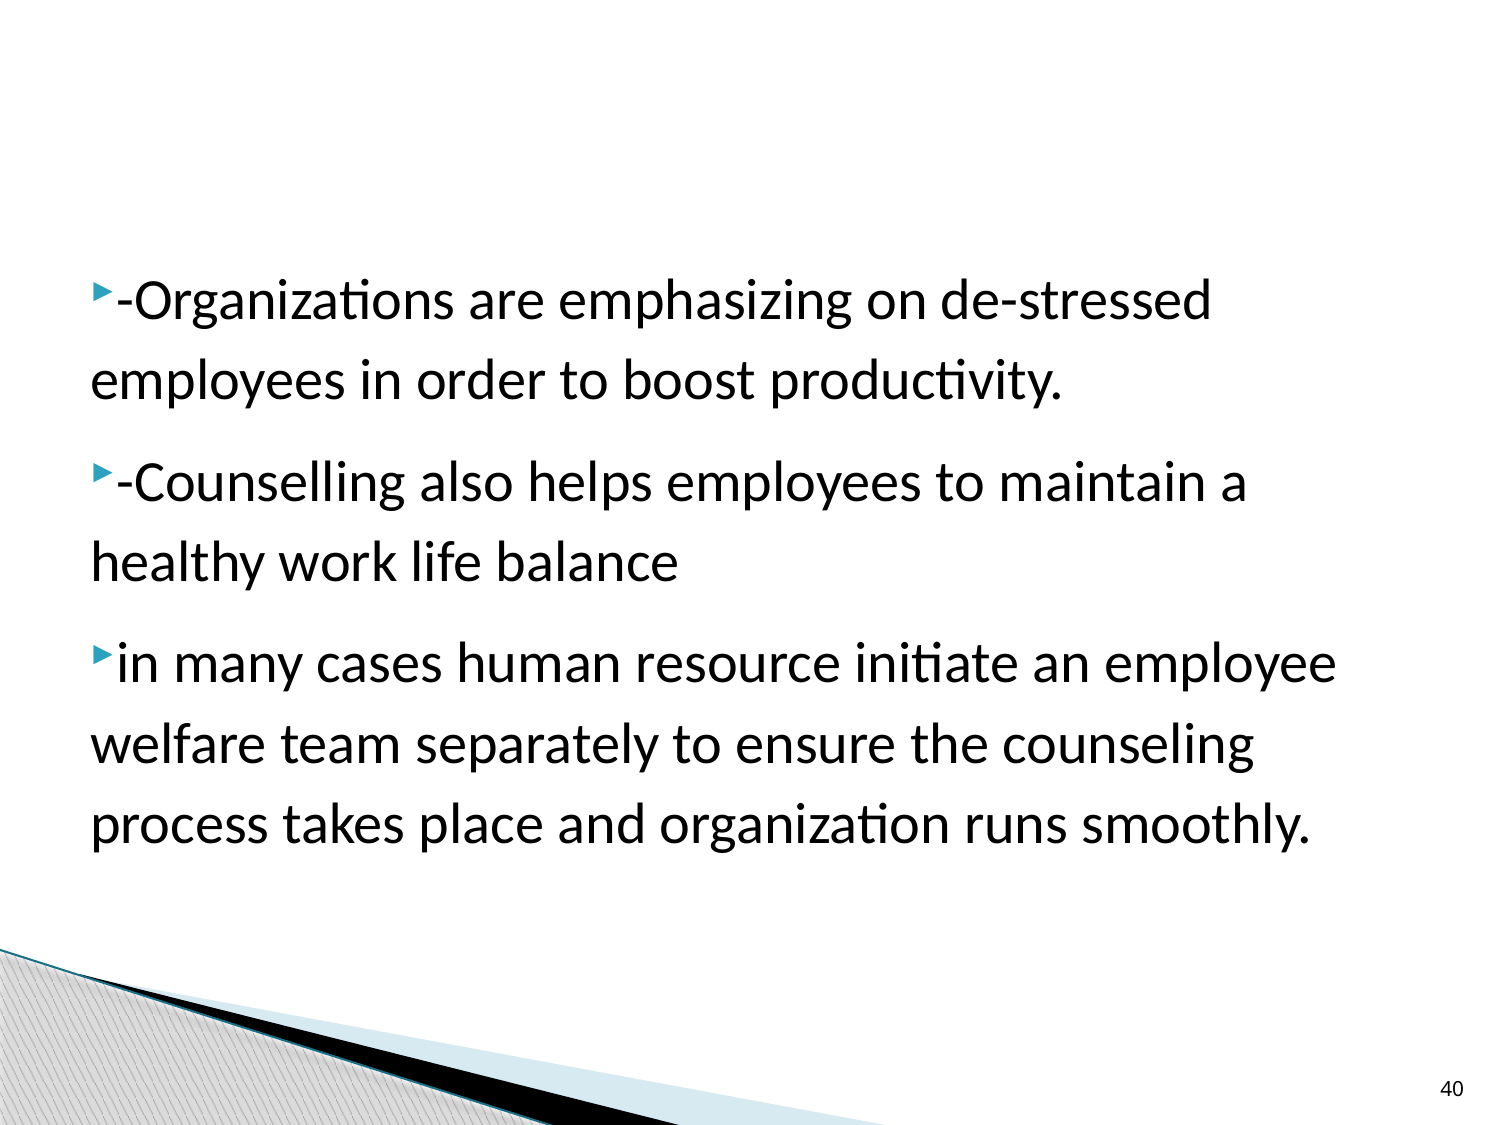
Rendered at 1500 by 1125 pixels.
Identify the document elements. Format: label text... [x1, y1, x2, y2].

slide_number 40 [1418, 1051, 1479, 1112]
list -Organizations are emphasizing on de-stressed employees in order to boost productivity. -Counselling also helps employees to maintain a healthy work life balance in many cases human resource initiate an employee welfare team separately to ensure the counseling process takes place and organization runs smoothly. [74, 242, 1426, 986]
